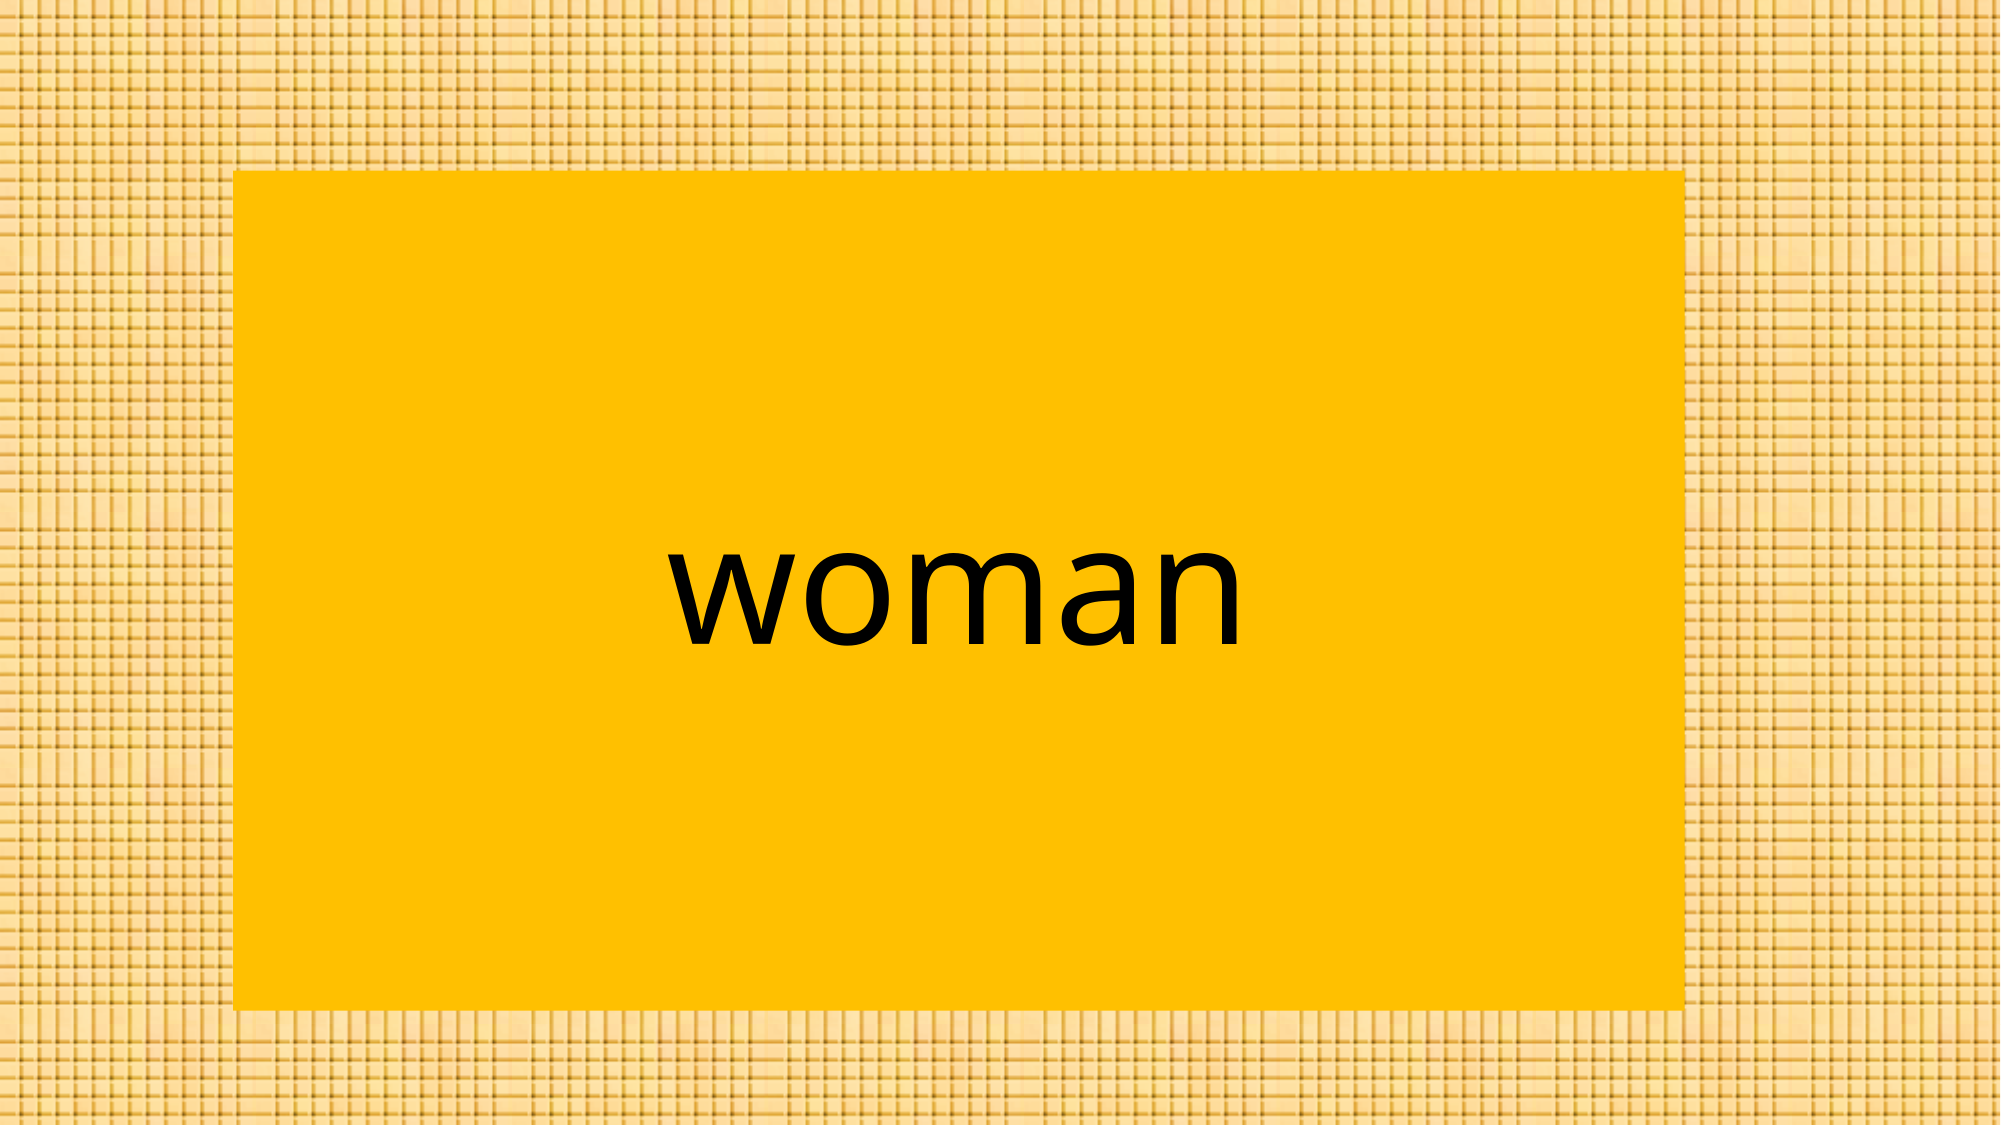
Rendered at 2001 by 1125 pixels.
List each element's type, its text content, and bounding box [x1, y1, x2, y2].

text_box woman [233, 170, 1685, 1011]
picture [0, 0, 2001, 1125]
